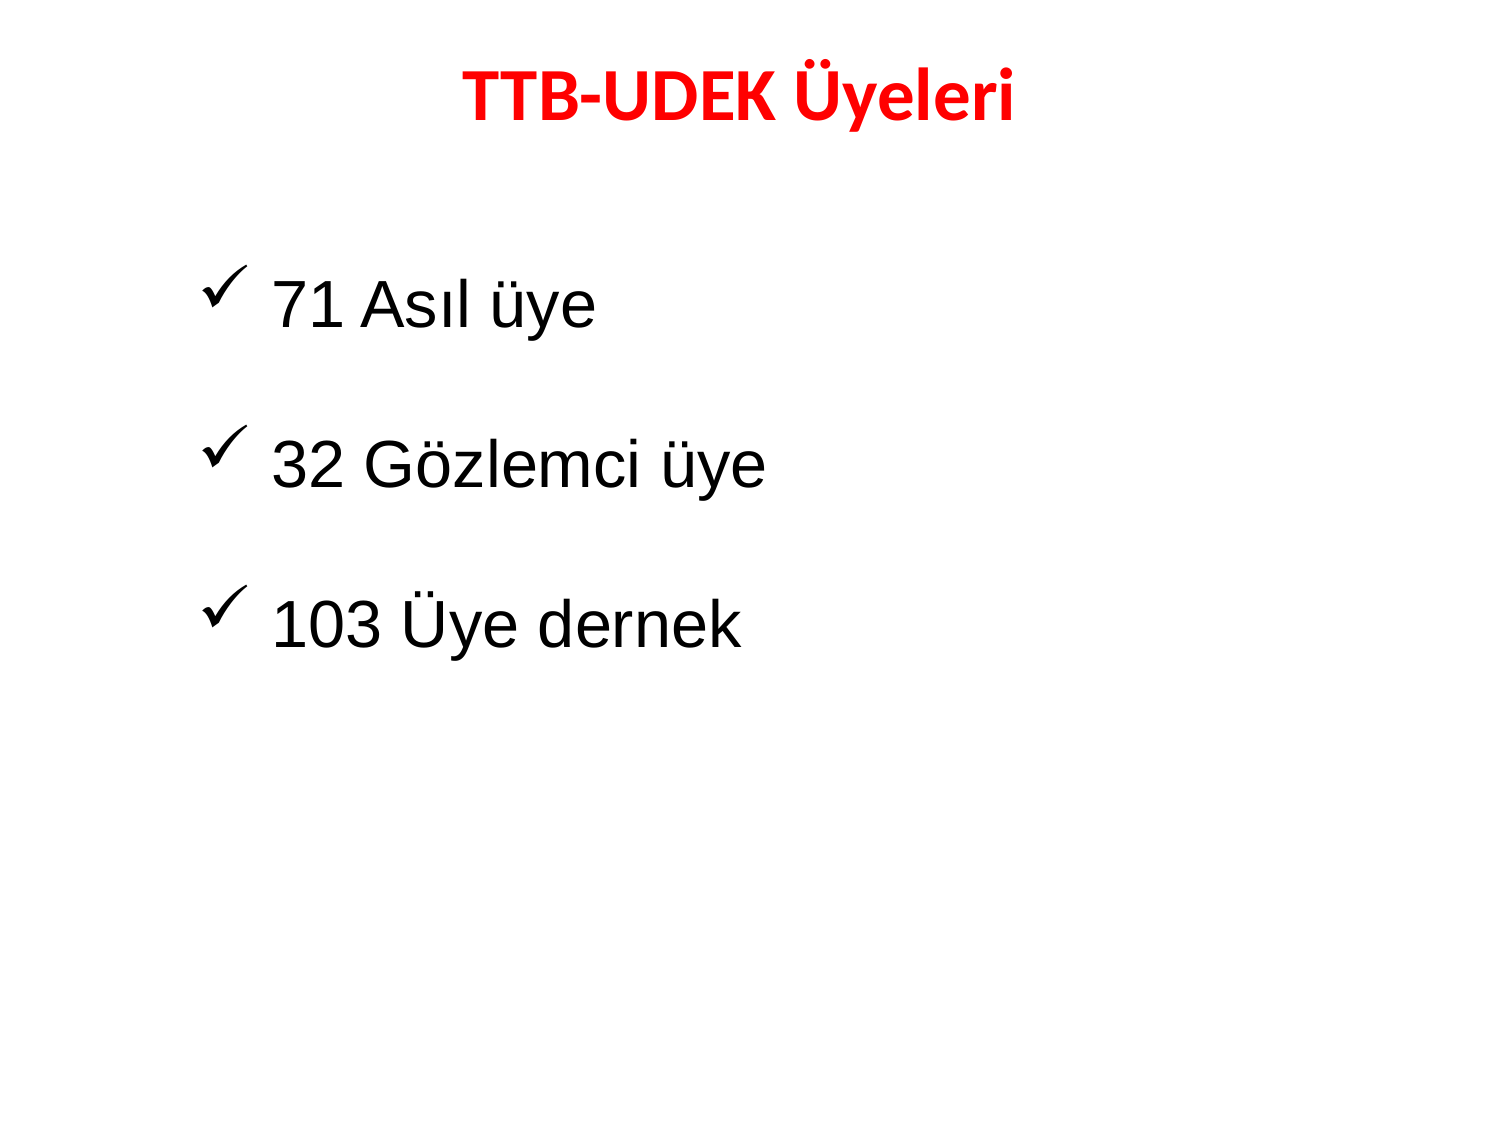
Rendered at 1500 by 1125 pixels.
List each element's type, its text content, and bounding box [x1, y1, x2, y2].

text_box 71 Asıl üye 32 Gözlemci üye 103 Üye dernek [183, 302, 1447, 539]
title TTB-UDEK Üyeleri [64, 42, 1415, 138]
